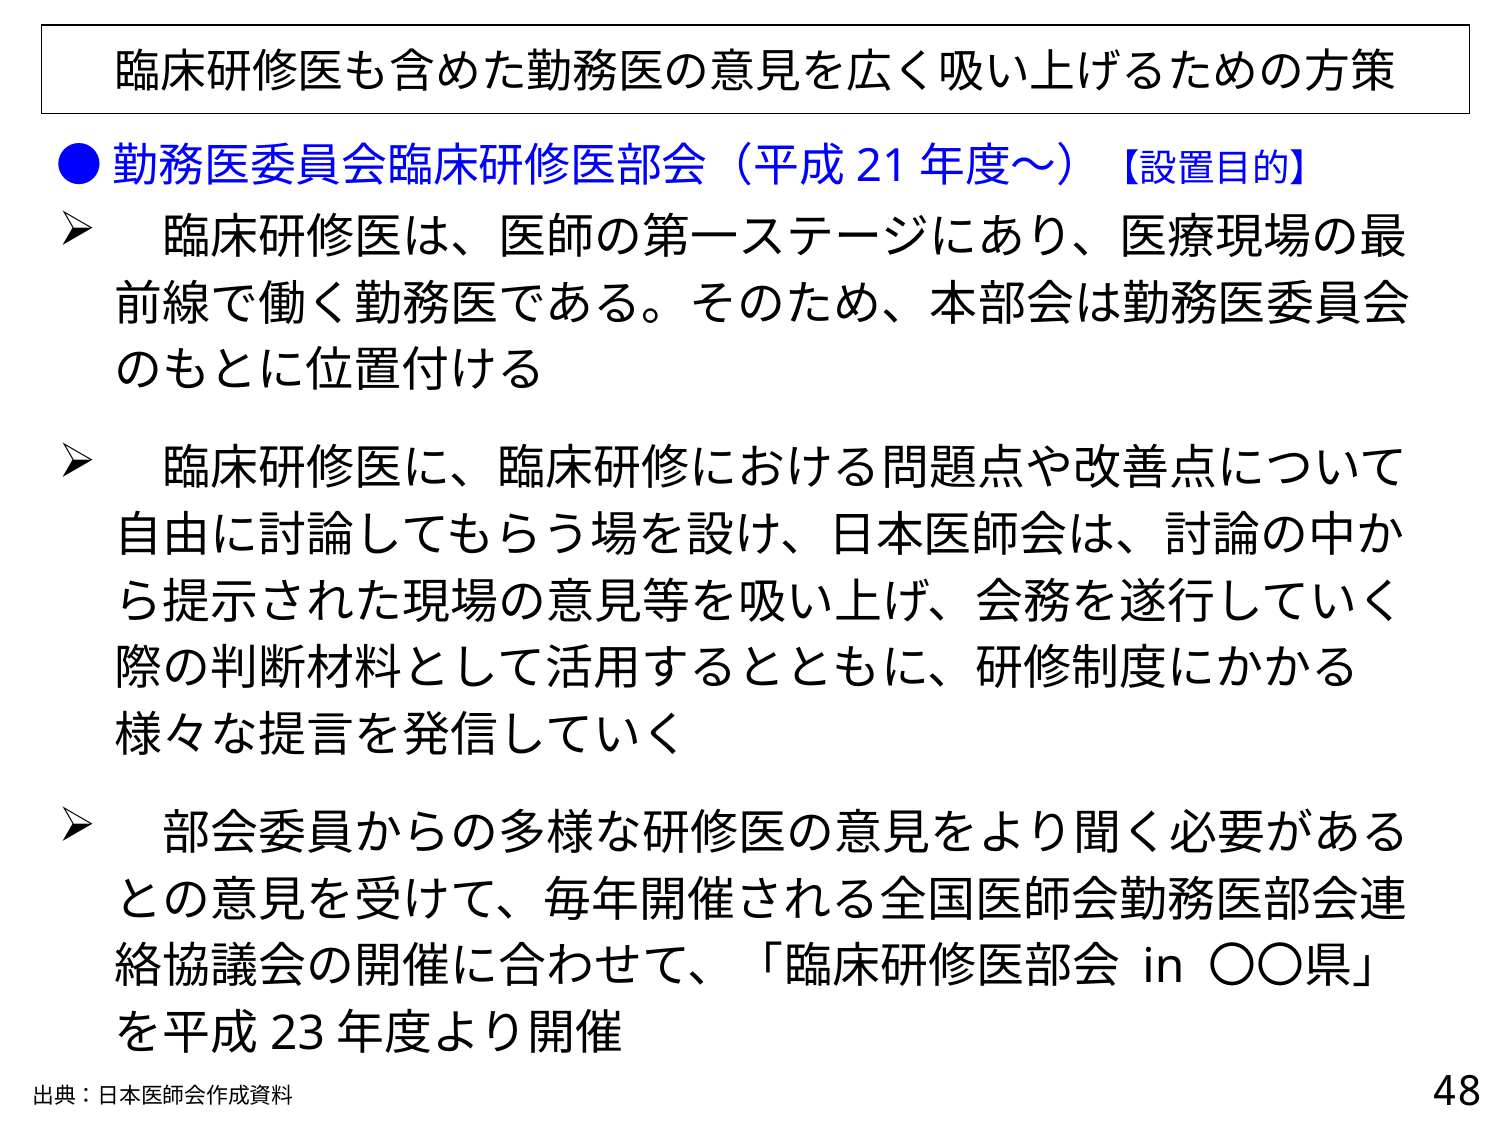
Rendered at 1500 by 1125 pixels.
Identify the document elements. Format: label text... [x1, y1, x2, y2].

text_box 臨床研修医も含めた勤務医の意見を広く吸い上げるための方策 [41, 25, 1470, 114]
slide_number 47 [1147, 1062, 1498, 1122]
text_box ●勤務医委員会臨床研修医部会（平成21年度～）【設置目的】 [41, 125, 1456, 201]
text_box 臨床研修医は、医師の第一ステージにあり、医療現場の最前線で働く勤務医である。そのため、本部会は勤務医委員会のもとに位置付ける 臨床研修医に、臨床研修における問題点や改善点について自由に討論してもらう場を設け、日本医師会は、討論の中から提示された現場の意見等を吸い上げ、会務を遂行していく際の判断材料として活用するとともに、研修制度にかかる様々な提言を発信していく 部会委員からの多様な研修医の意見をより聞く必要があるとの意見を受けて、毎年開催される全国医師会勤務医部会連絡協議会の開催に合わせて、「臨床研修医部会 in 〇〇県」を平成23年度より開催 [43, 201, 1456, 1067]
text_box 出典：日本医師会作成資料 [17, 1074, 632, 1116]
